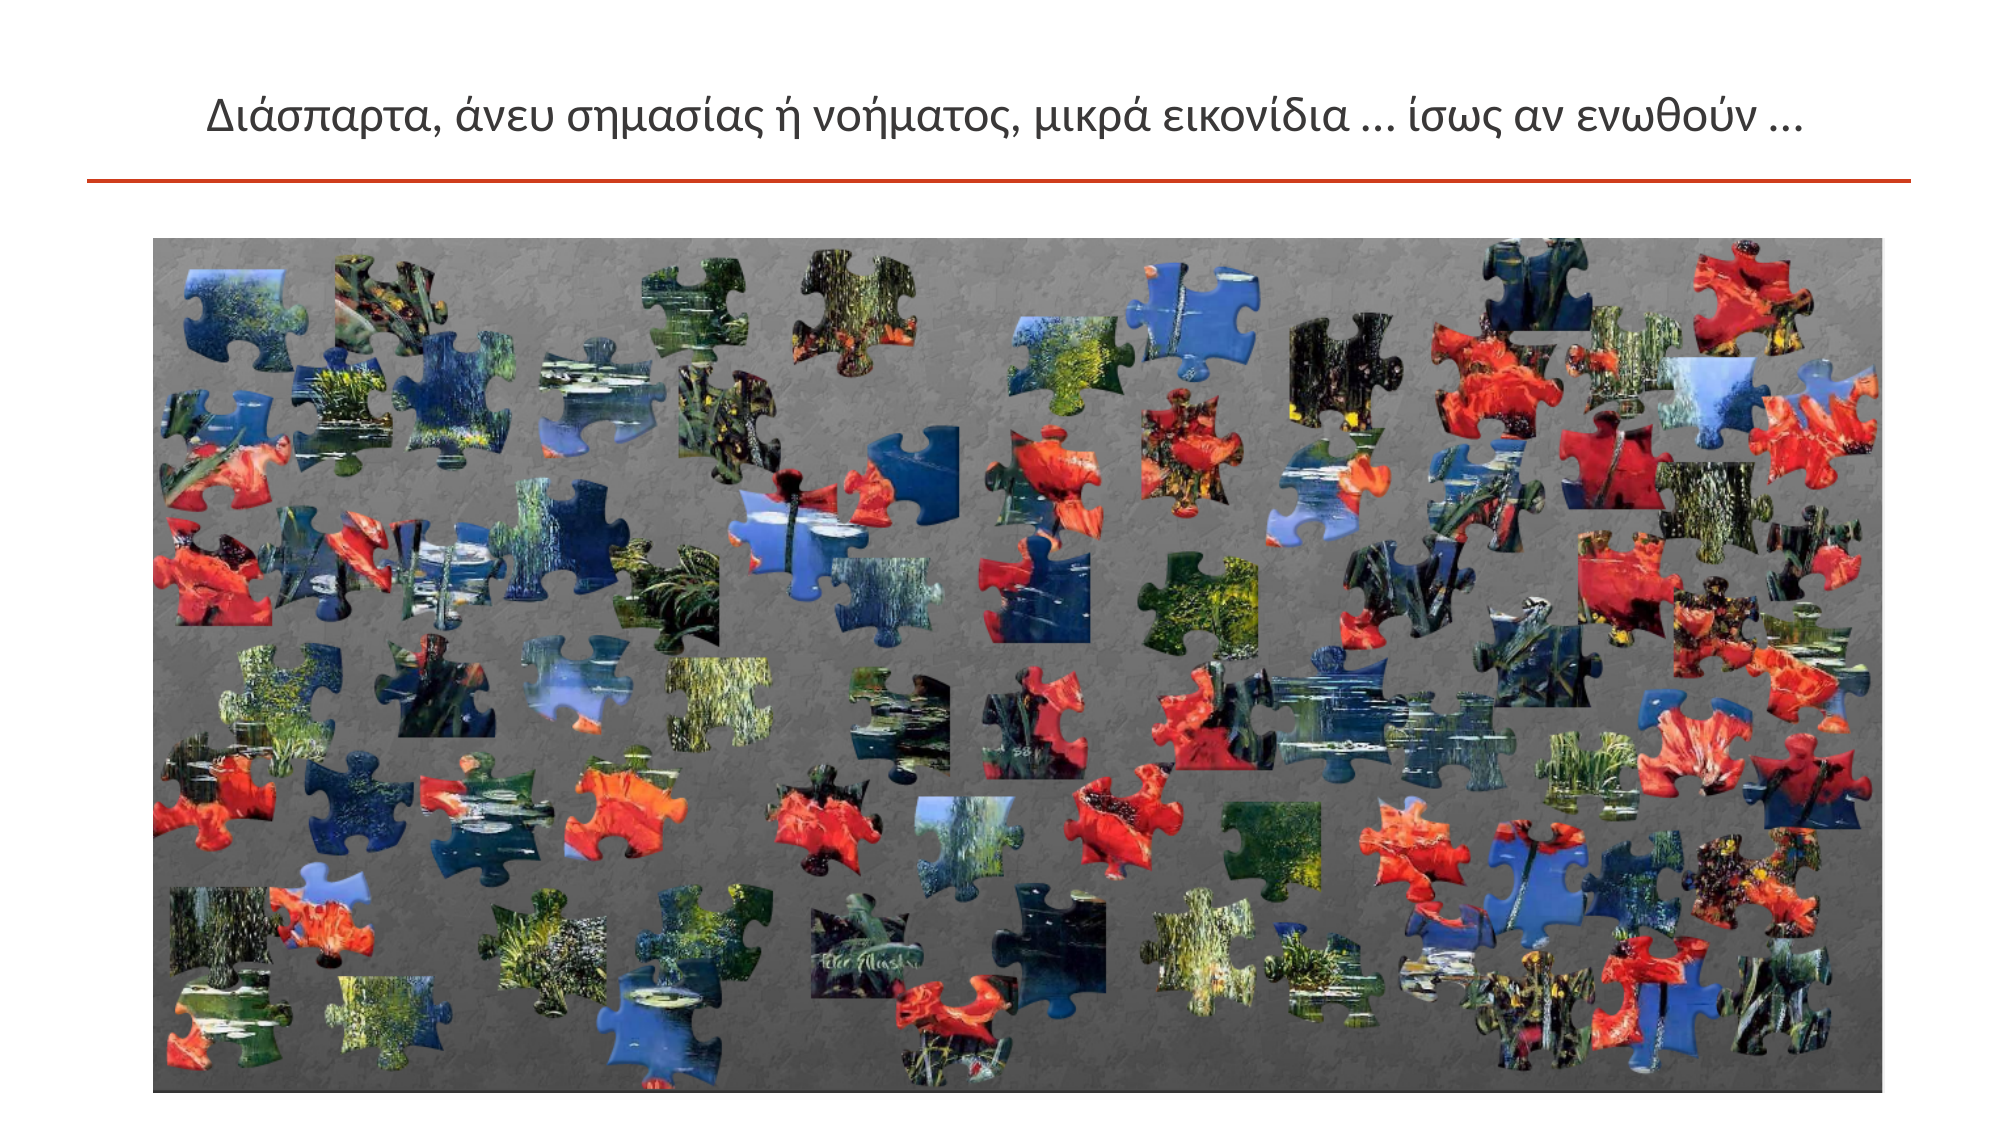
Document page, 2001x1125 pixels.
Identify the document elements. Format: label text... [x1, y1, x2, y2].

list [153, 238, 1885, 1094]
title Διάσπαρτα, άνευ σημασίας ή νοήματος, μικρά εικονίδια … ίσως αν ενωθούν … [85, 73, 1926, 179]
